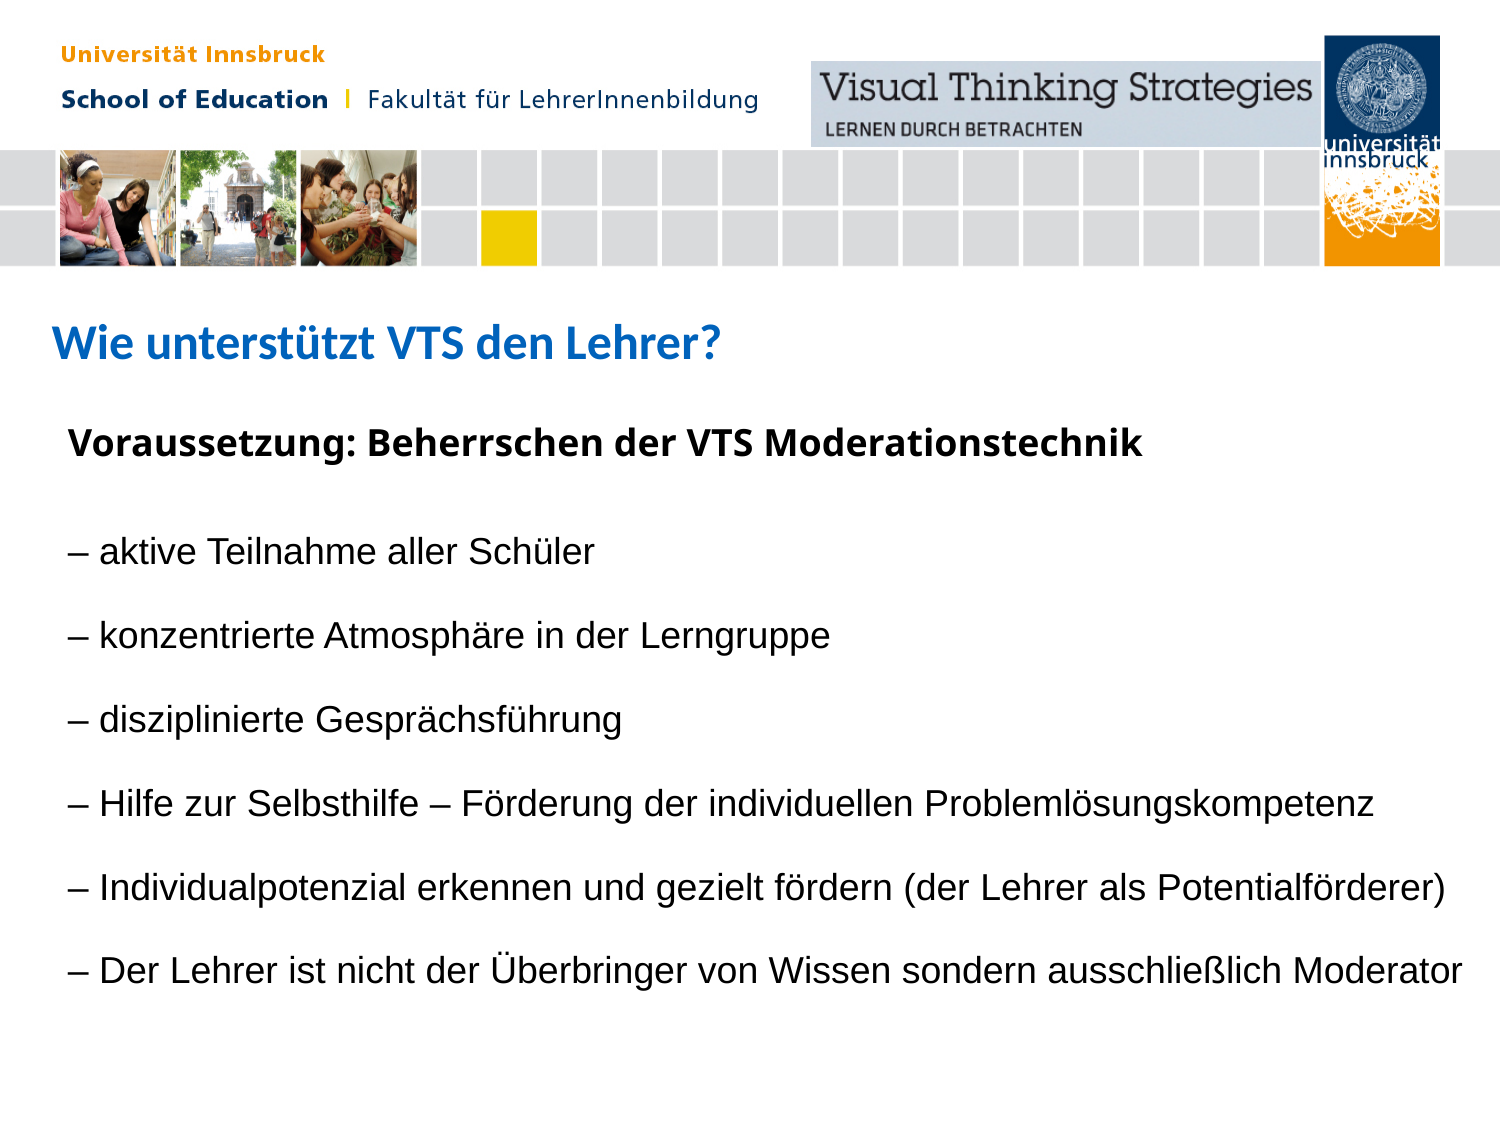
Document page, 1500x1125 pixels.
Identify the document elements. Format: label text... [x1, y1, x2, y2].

text_box Voraussetzung: Beherrschen der VTS Moderationstechnik – aktive Teilnahme aller Schüler – konzentrierte Atmosphäre in der Lerngruppe – disziplinierte Gesprächsführung – Hilfe zur Selbsthilfe – Förderung der individuellen Problemlösungskompetenz – Individualpotenzial erkennen und gezielt fördern (der Lehrer als Potentialförderer) – Der Lehrer ist nicht der Überbringer von Wissen sondern ausschließlich Moderator [53, 402, 1489, 999]
picture [0, 0, 1500, 1125]
text_box Wie unterstützt VTS den Lehrer? [36, 302, 1471, 378]
